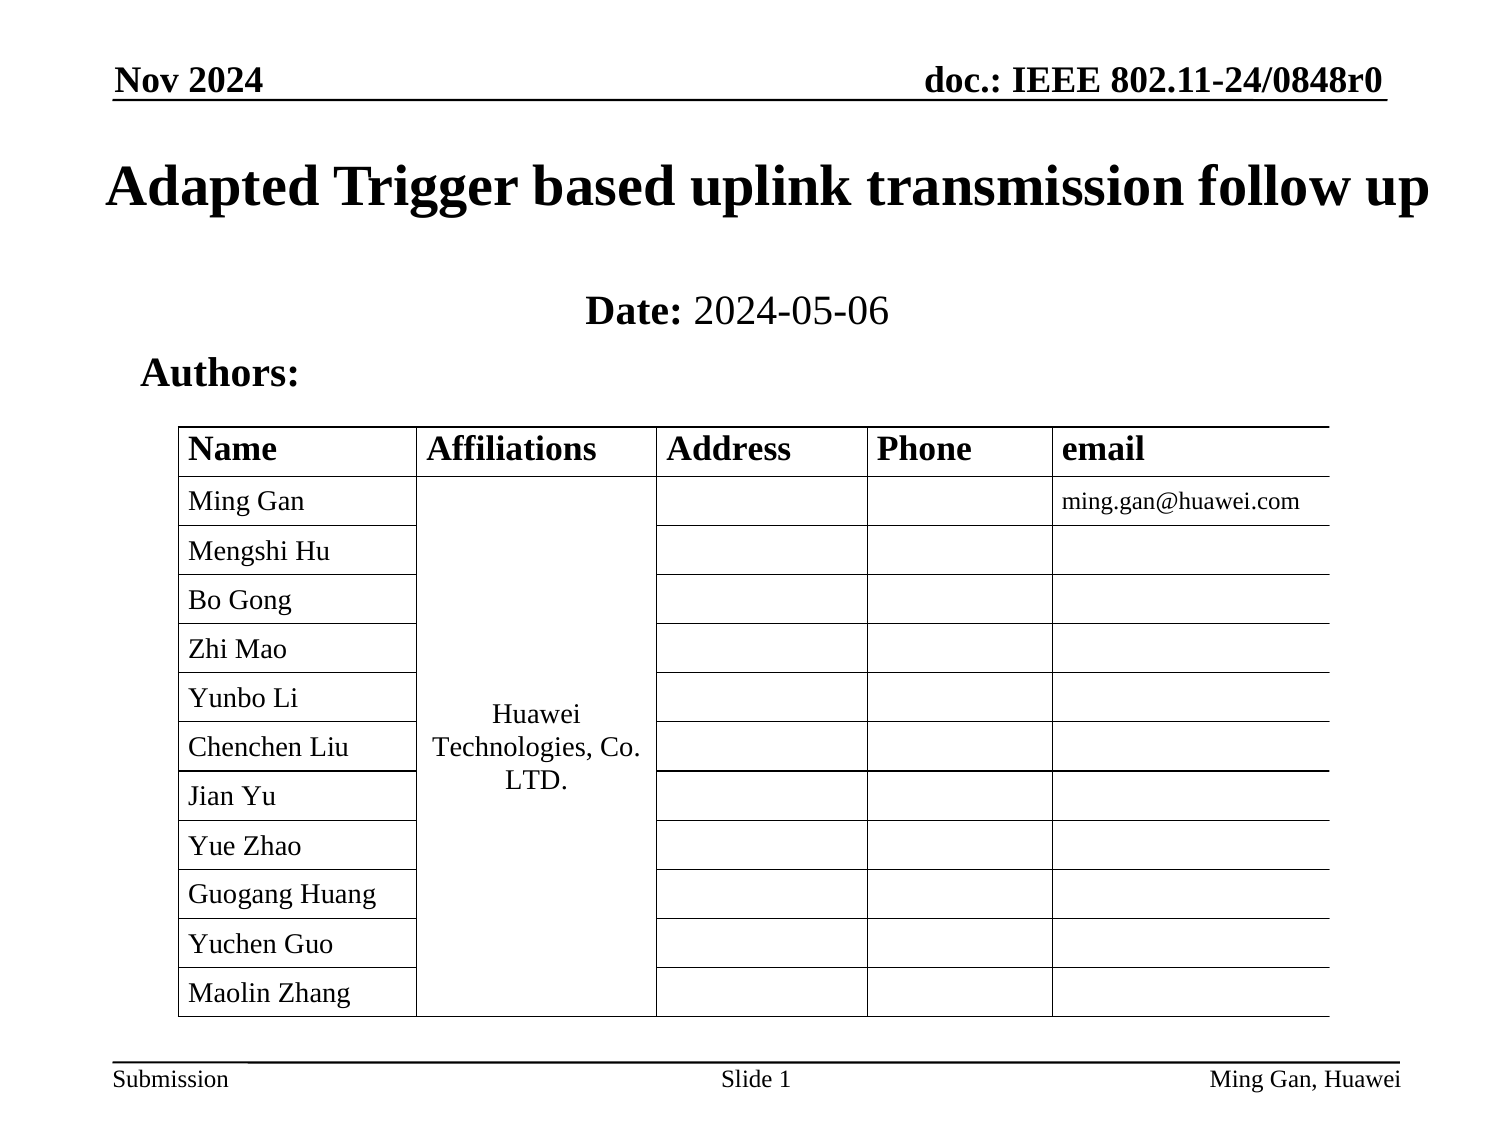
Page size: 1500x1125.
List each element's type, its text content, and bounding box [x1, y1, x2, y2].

list Date: 2024-05-06 [99, 274, 1376, 338]
text_box Authors: [124, 337, 363, 400]
slide_number Slide 1 [712, 1068, 800, 1093]
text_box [164, 426, 1330, 1059]
title Adapted Trigger based uplink transmission follow up [49, 112, 1488, 238]
footer Ming Gan, Huawei [1206, 1061, 1402, 1093]
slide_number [114, 54, 265, 101]
